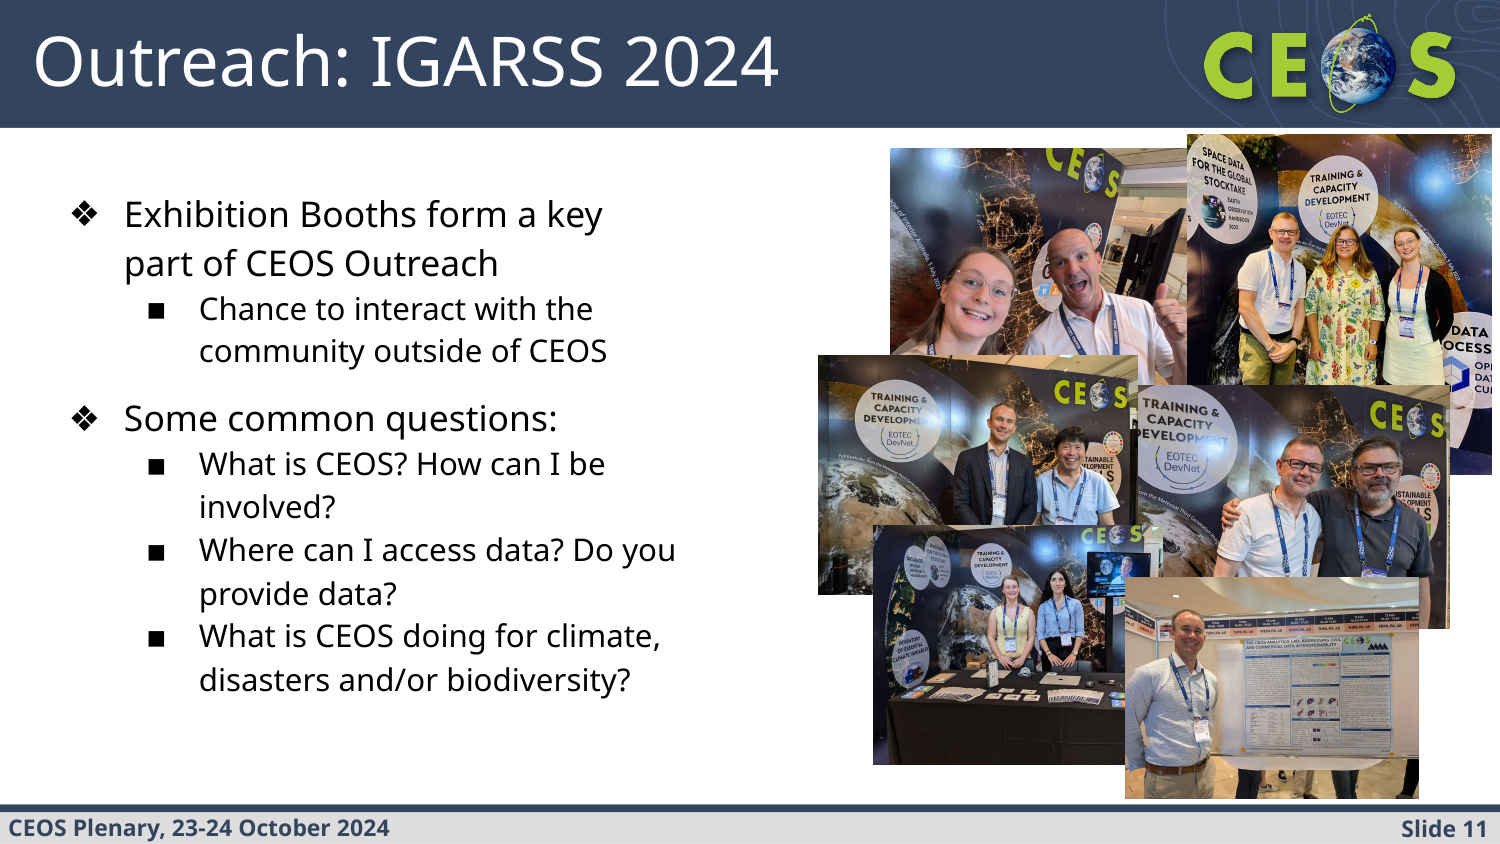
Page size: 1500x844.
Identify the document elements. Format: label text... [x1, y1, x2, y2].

picture [1204, 13, 1455, 113]
title Outreach: IGARSS 2024 [21, 21, 1177, 118]
list Exhibition Booths form a key part of CEOS Outreach Chance to interact with the community outside of CEOS Some common questions: What is CEOS? How can I be involved? Where can I access data? Do you provide data? What is CEOS doing for climate, disasters and/or biodiversity? [37, 179, 689, 754]
picture [817, 134, 1493, 799]
